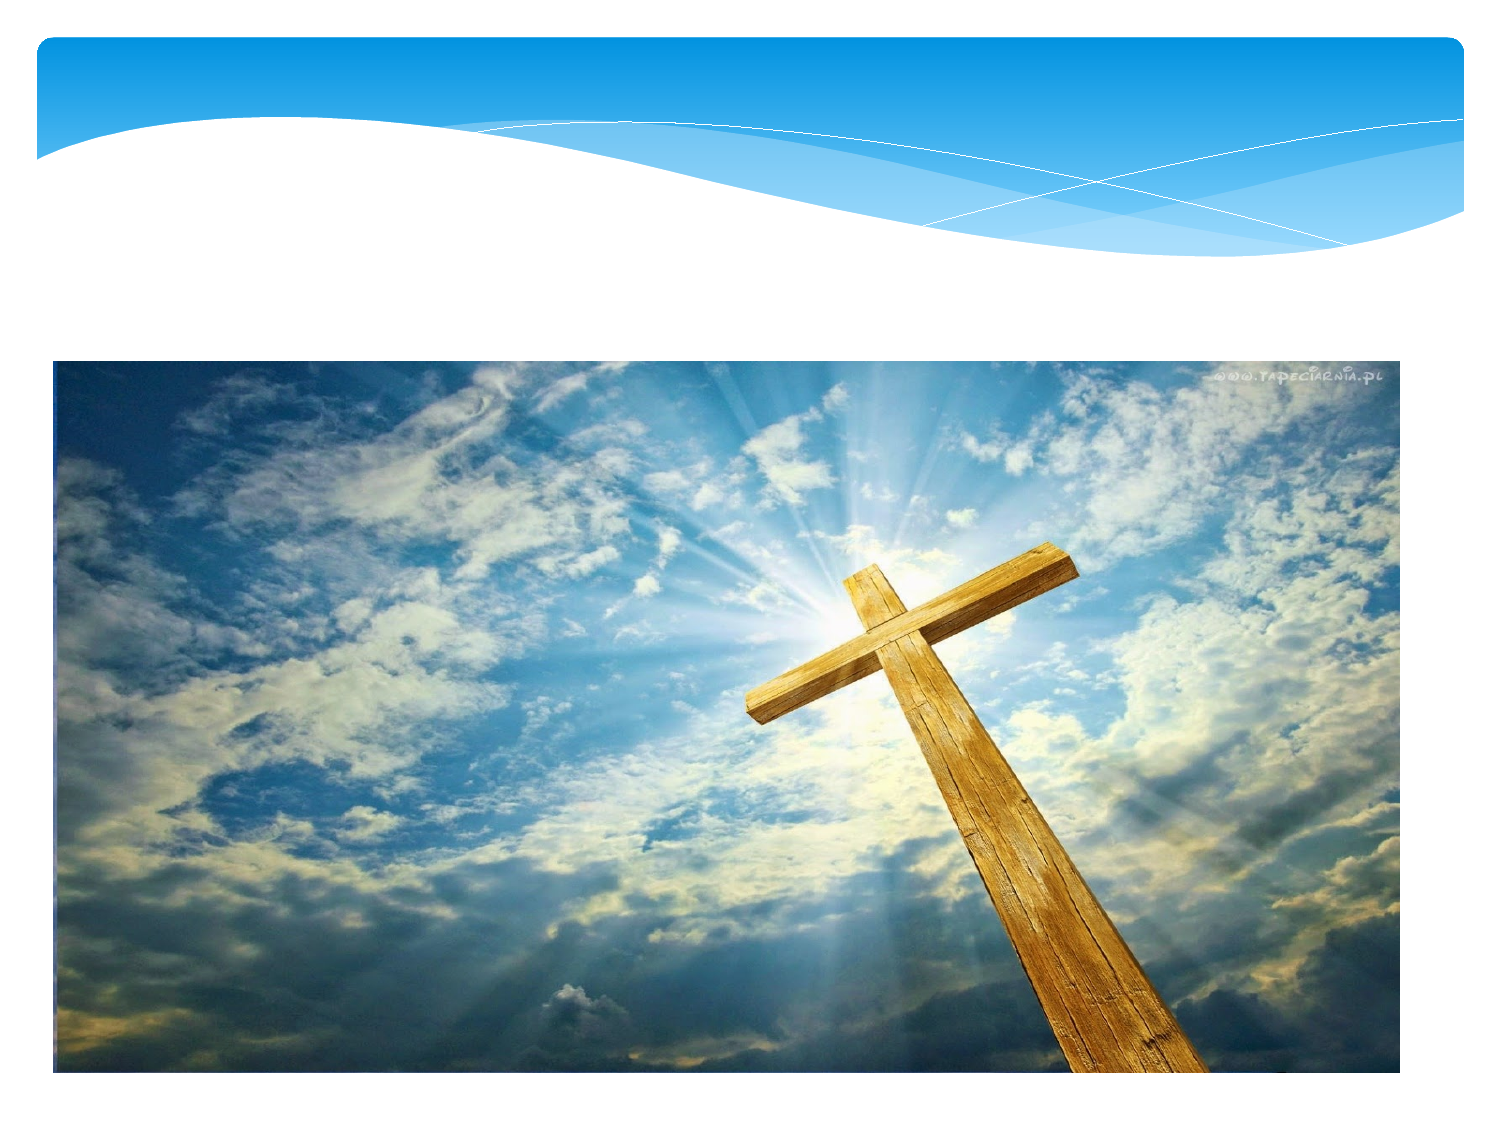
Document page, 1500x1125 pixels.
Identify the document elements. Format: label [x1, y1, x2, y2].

picture [52, 361, 1400, 1073]
